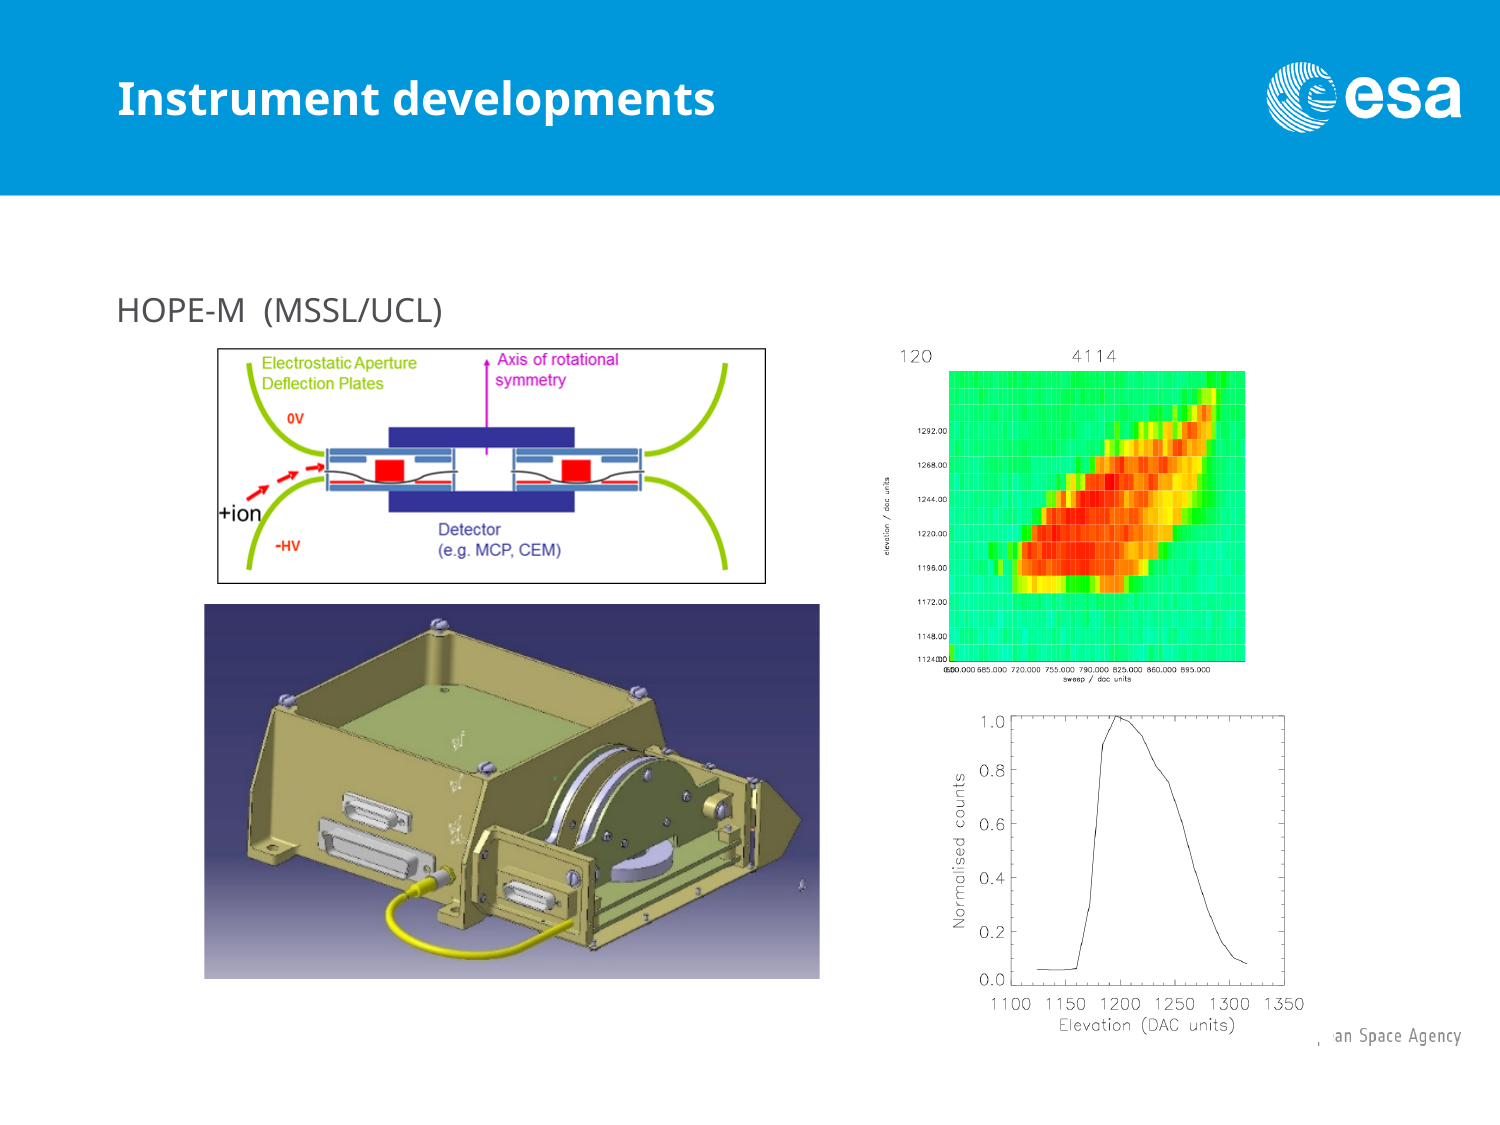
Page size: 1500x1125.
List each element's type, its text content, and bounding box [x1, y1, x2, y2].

picture [1272, 79, 1278, 94]
picture [204, 344, 766, 584]
title Instrument developments [102, 62, 1105, 133]
picture [1276, 74, 1280, 88]
picture [1287, 118, 1297, 125]
list HOPE-M (MSSL/UCL) [101, 274, 1398, 983]
picture [1275, 98, 1284, 110]
picture [1426, 78, 1460, 118]
picture [1291, 98, 1300, 107]
picture [1268, 102, 1275, 112]
picture [1268, 92, 1274, 103]
picture [861, 324, 1500, 1059]
picture [1346, 78, 1382, 118]
picture [1283, 85, 1288, 95]
picture [1292, 111, 1300, 117]
picture [204, 603, 820, 979]
picture [1279, 64, 1298, 86]
picture [1270, 85, 1274, 95]
picture [1279, 111, 1286, 117]
picture [1291, 126, 1299, 131]
picture [1388, 78, 1420, 118]
